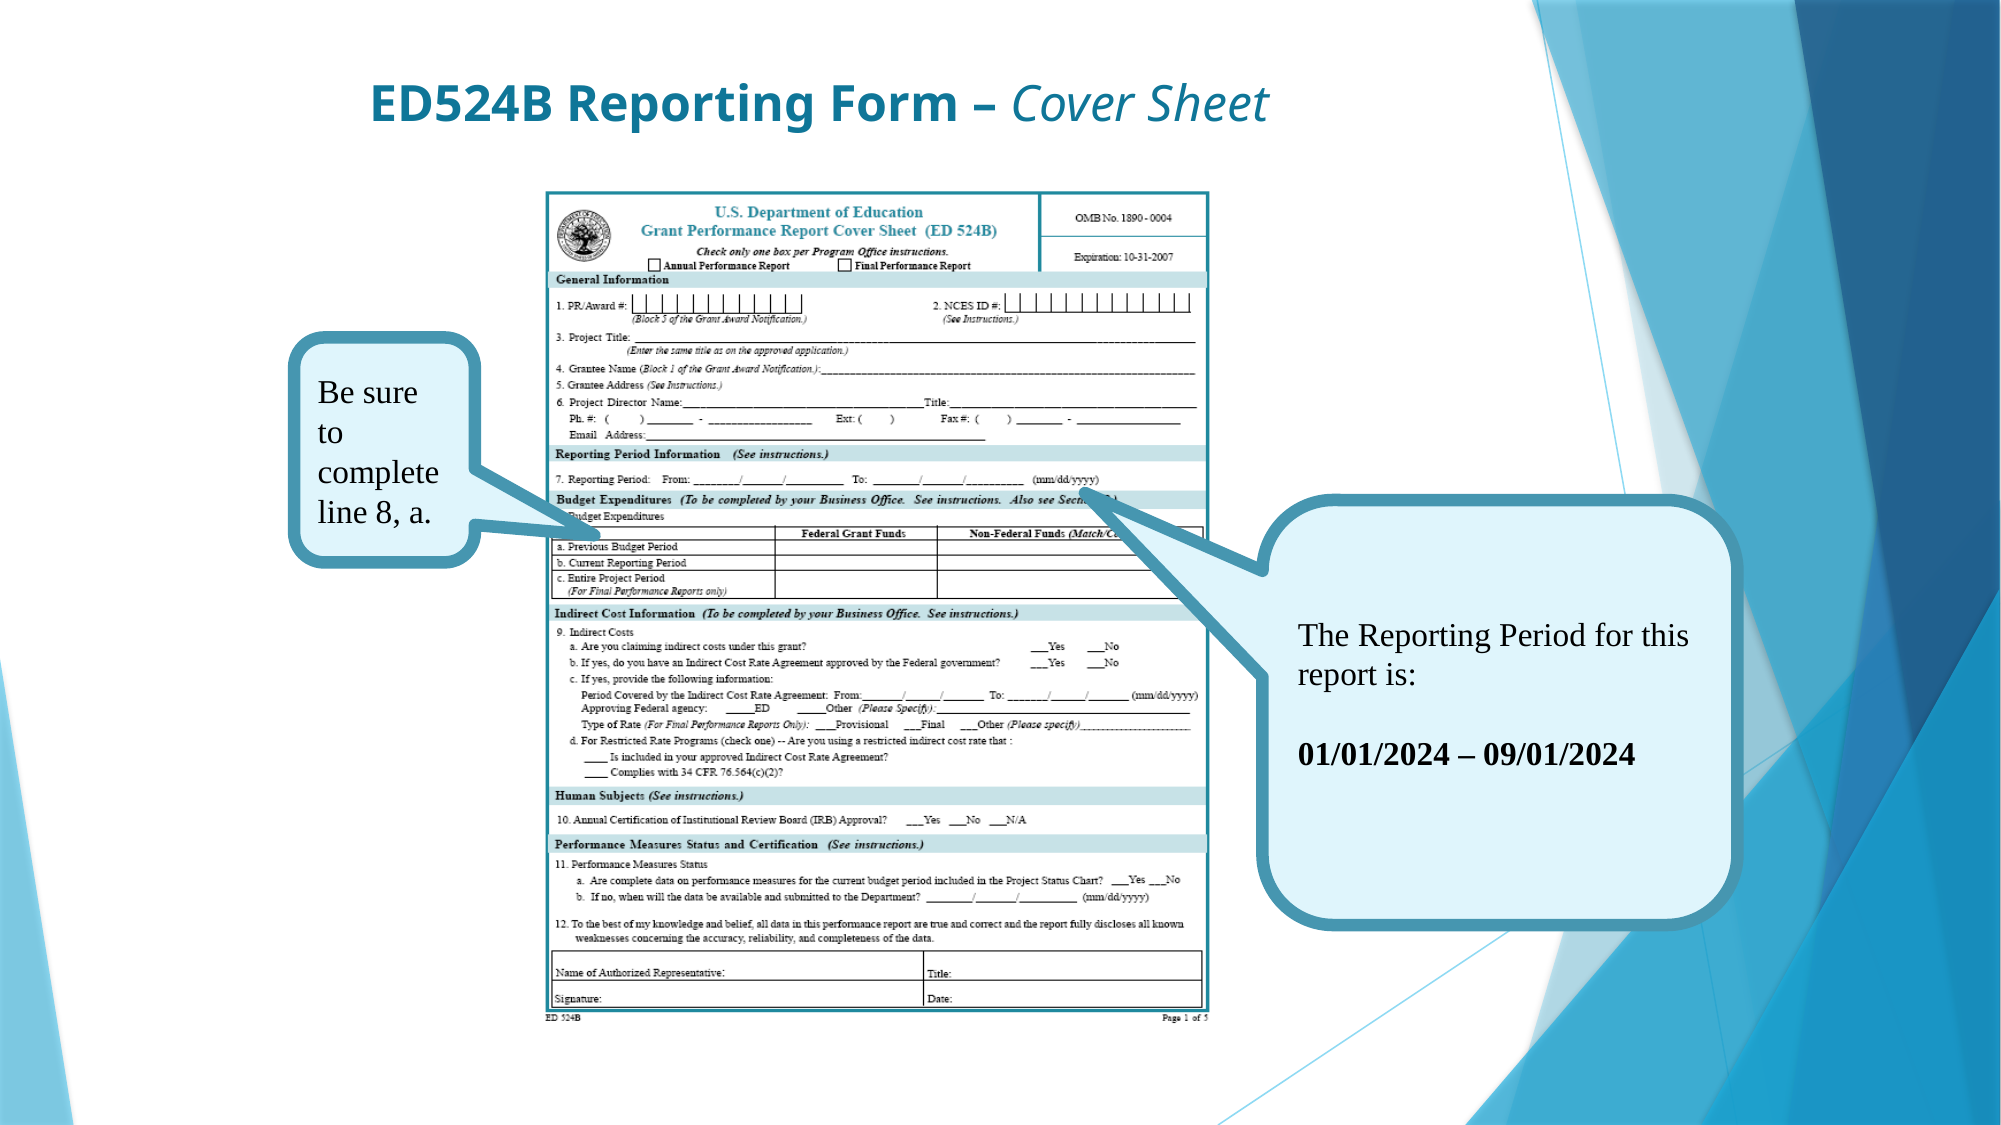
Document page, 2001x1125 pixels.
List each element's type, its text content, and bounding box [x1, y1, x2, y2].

text_box ED524B Reporting Form – Cover Sheet [354, 0, 1350, 203]
text_box The Reporting Period for this report is: 01/01/2024 – 09/01/2024 [1233, 498, 1740, 927]
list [524, 174, 1229, 1036]
text_box Be sure to complete line 8, a. [292, 335, 519, 565]
